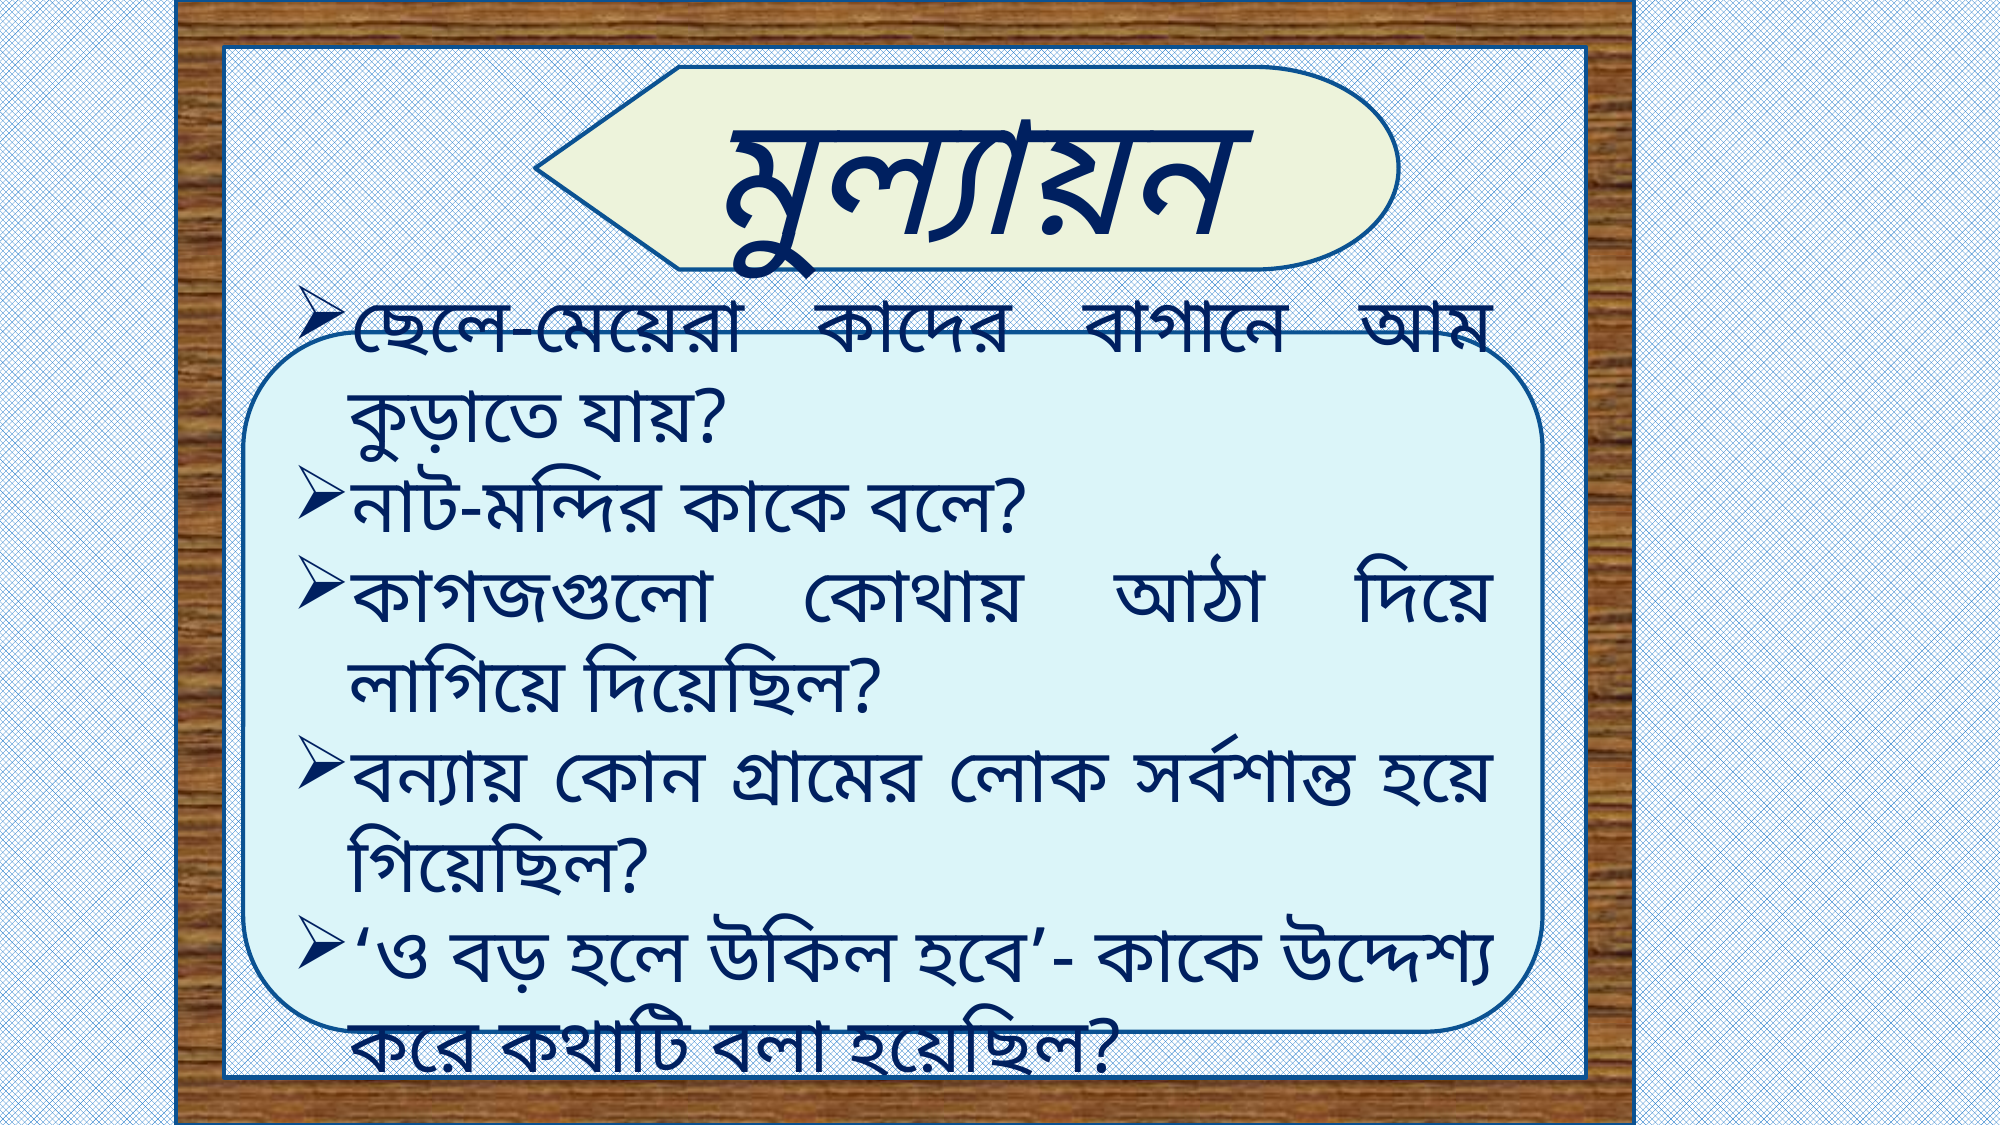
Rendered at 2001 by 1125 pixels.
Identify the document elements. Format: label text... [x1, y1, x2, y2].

text_box ছেলে-মেয়েরা কাদের বাগানে আম কুড়াতে যায়? নাট-মন্দির কাকে বলে? কাগজগুলো কোথায় আঠা দিয়ে লাগিয়ে দিয়েছিল? বন্যায় কোন গ্রামের লোক সর্বশান্ত হয়ে গিয়েছিল? ‘ও বড় হলে উকিল হবে’- কাকে উদ্দেশ্য করে কথাটি বলা হয়েছিল? [241, 330, 1545, 1034]
text_box মুল্যায়ন [533, 64, 1401, 272]
text_box [174, 0, 1636, 1125]
